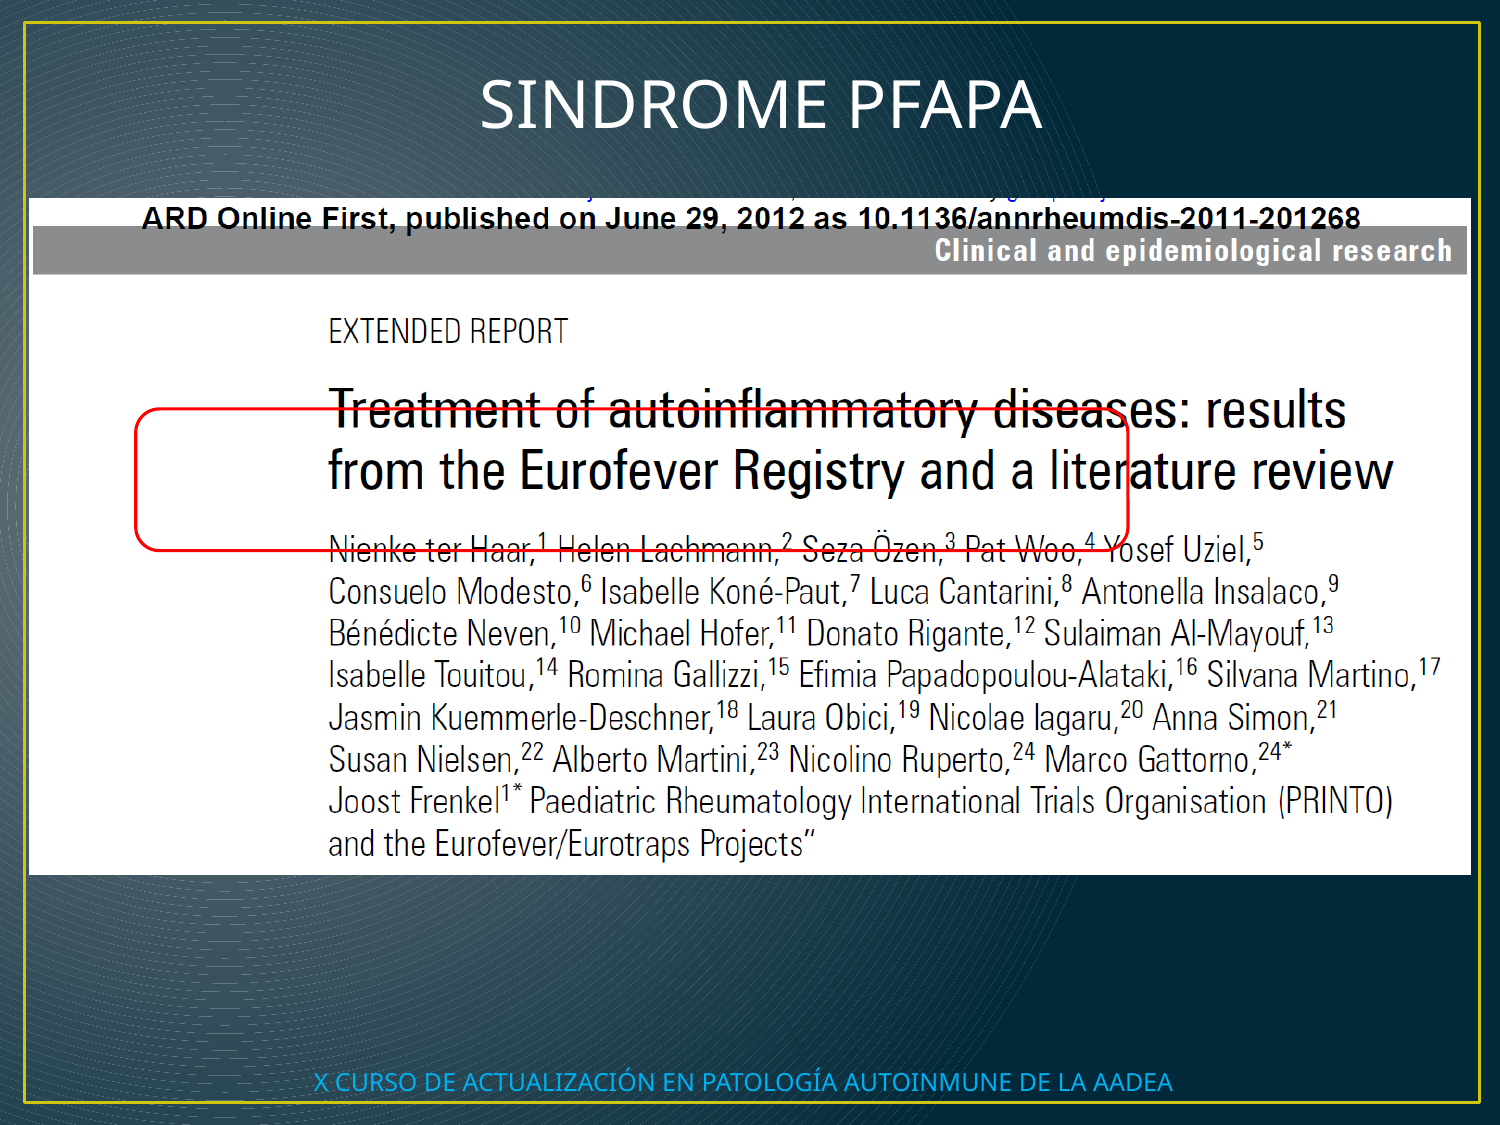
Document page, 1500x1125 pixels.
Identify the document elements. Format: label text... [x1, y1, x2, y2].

picture [1025, 885, 1044, 891]
text_box SINDROME PFAPA [100, 54, 1424, 150]
picture [29, 193, 1470, 875]
text_box X CURSO DE ACTUALIZACIÓN EN PATOLOGÍA AUTOINMUNE DE LA AADEA [29, 1058, 1459, 1106]
